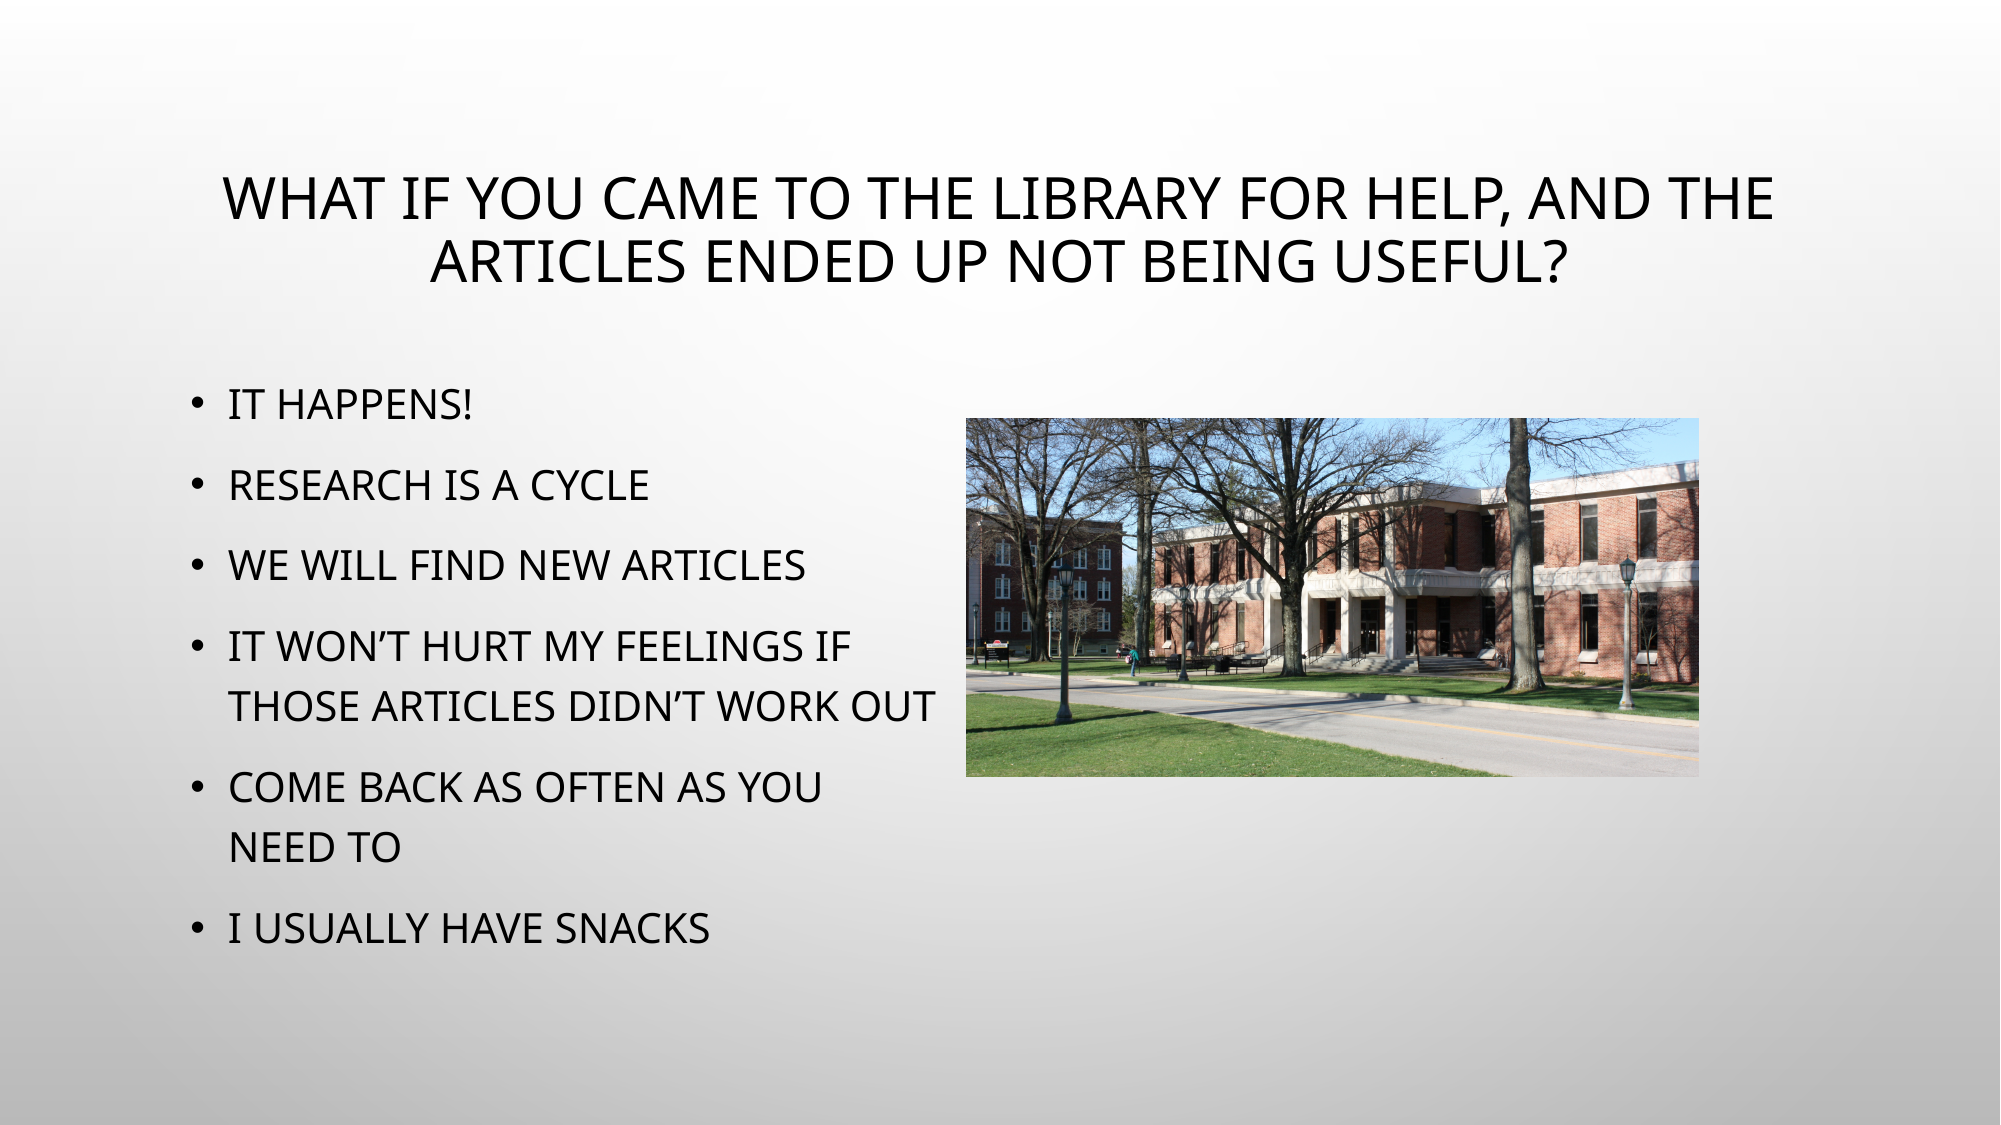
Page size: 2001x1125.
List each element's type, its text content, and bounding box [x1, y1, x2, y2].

picture [0, 0, 2000, 1125]
title What if you came to the library for help, and the articles ended up not being useful? [149, 101, 1851, 364]
list It happens! Research is a cycle We will find new articles It won’t hurt my feelings if those articles didn’t work out Come back as often as you need to I usually have snacks [175, 360, 956, 1013]
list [966, 417, 1699, 778]
